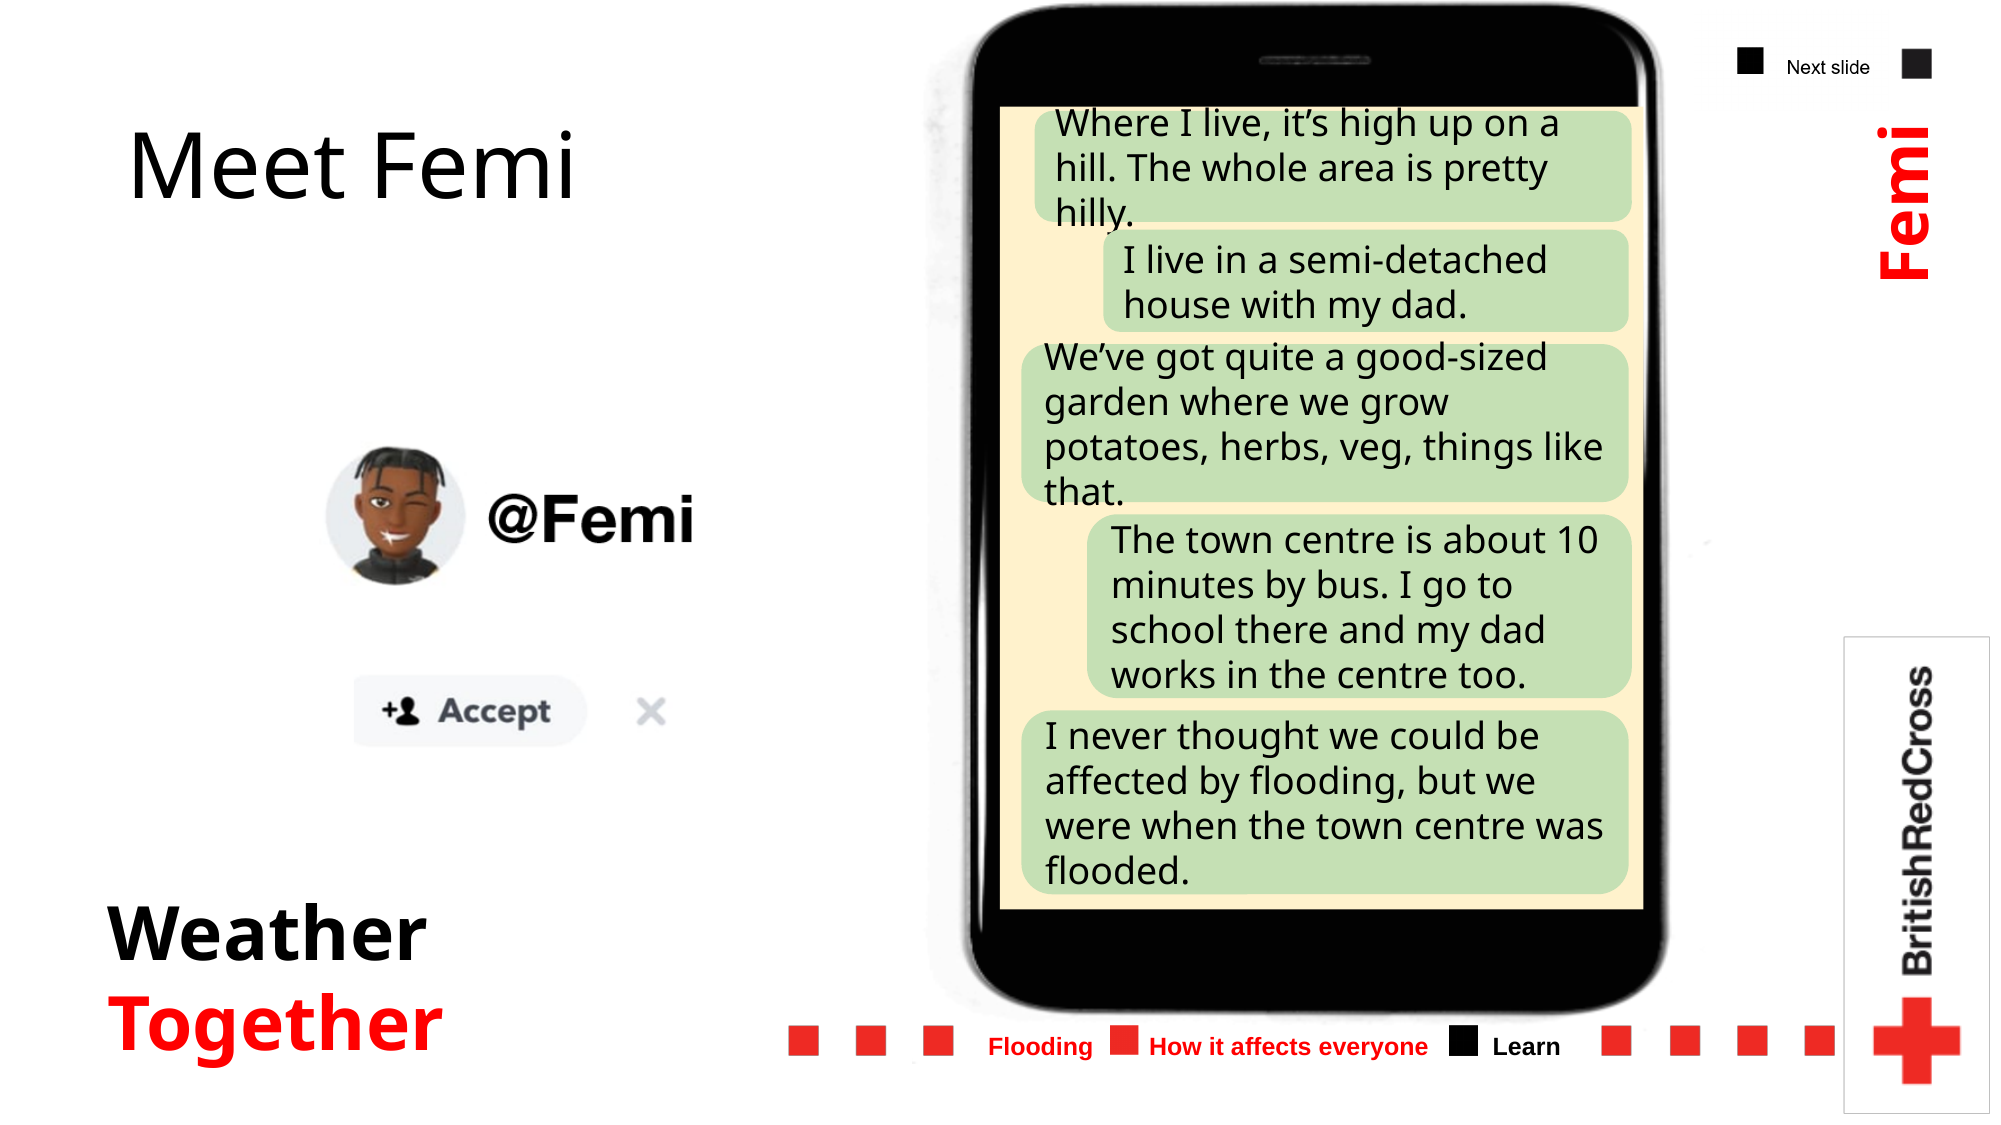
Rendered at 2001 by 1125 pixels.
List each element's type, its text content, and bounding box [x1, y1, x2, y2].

picture [912, 0, 1889, 1064]
text_box Femi [1854, 53, 1950, 300]
picture [281, 378, 732, 786]
title Meet Femi [111, 59, 861, 278]
